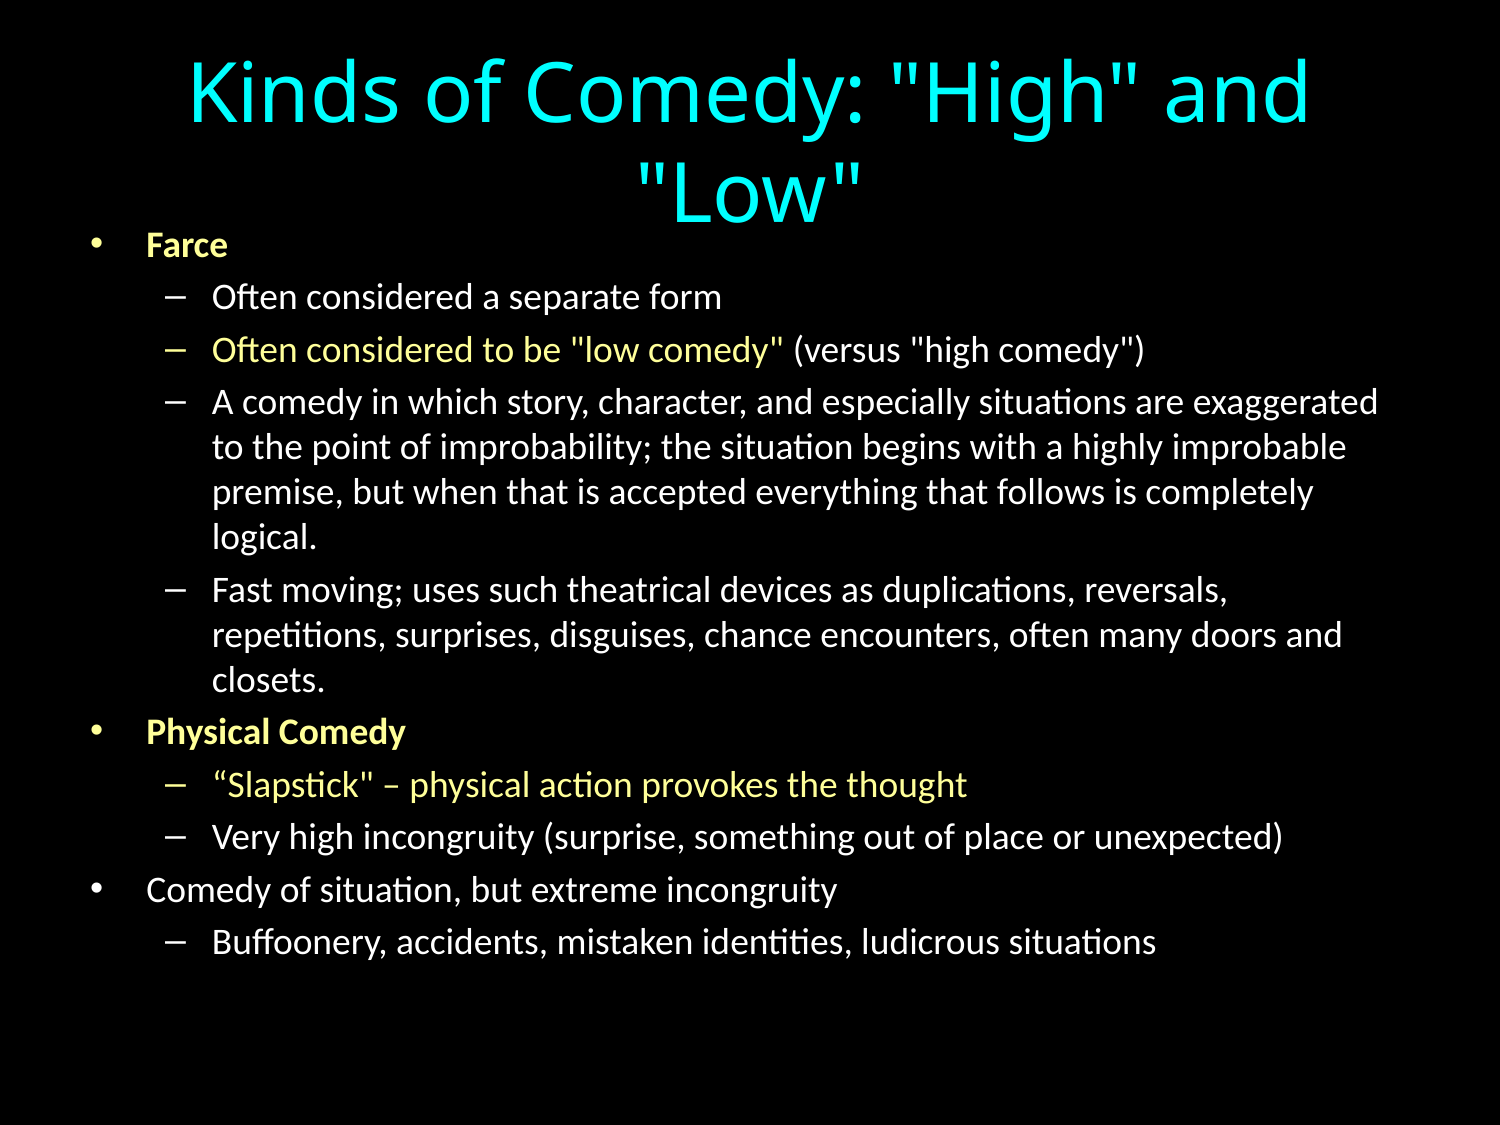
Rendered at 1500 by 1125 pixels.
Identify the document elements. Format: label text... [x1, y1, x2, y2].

title Kinds of Comedy: "High" and "Low" [75, 45, 1425, 212]
list Farce Often considered a separate form Often considered to be "low comedy" (versus "high comedy") A comedy in which story, character, and especially situations are exaggerated to the point of improbability; the situation begins with a highly improbable premise, but when that is accepted everything that follows is completely logical. Fast moving; uses such theatrical devices as duplications, reversals, repetitions, surprises, disguises, chance encounters, often many doors and closets. Physical Comedy “Slapstick" – physical action provokes the thought Very high incongruity (surprise, something out of place or unexpected) Comedy of situation, but extreme incongruity Buffoonery, accidents, mistaken identities, ludicrous situations [75, 212, 1425, 1005]
